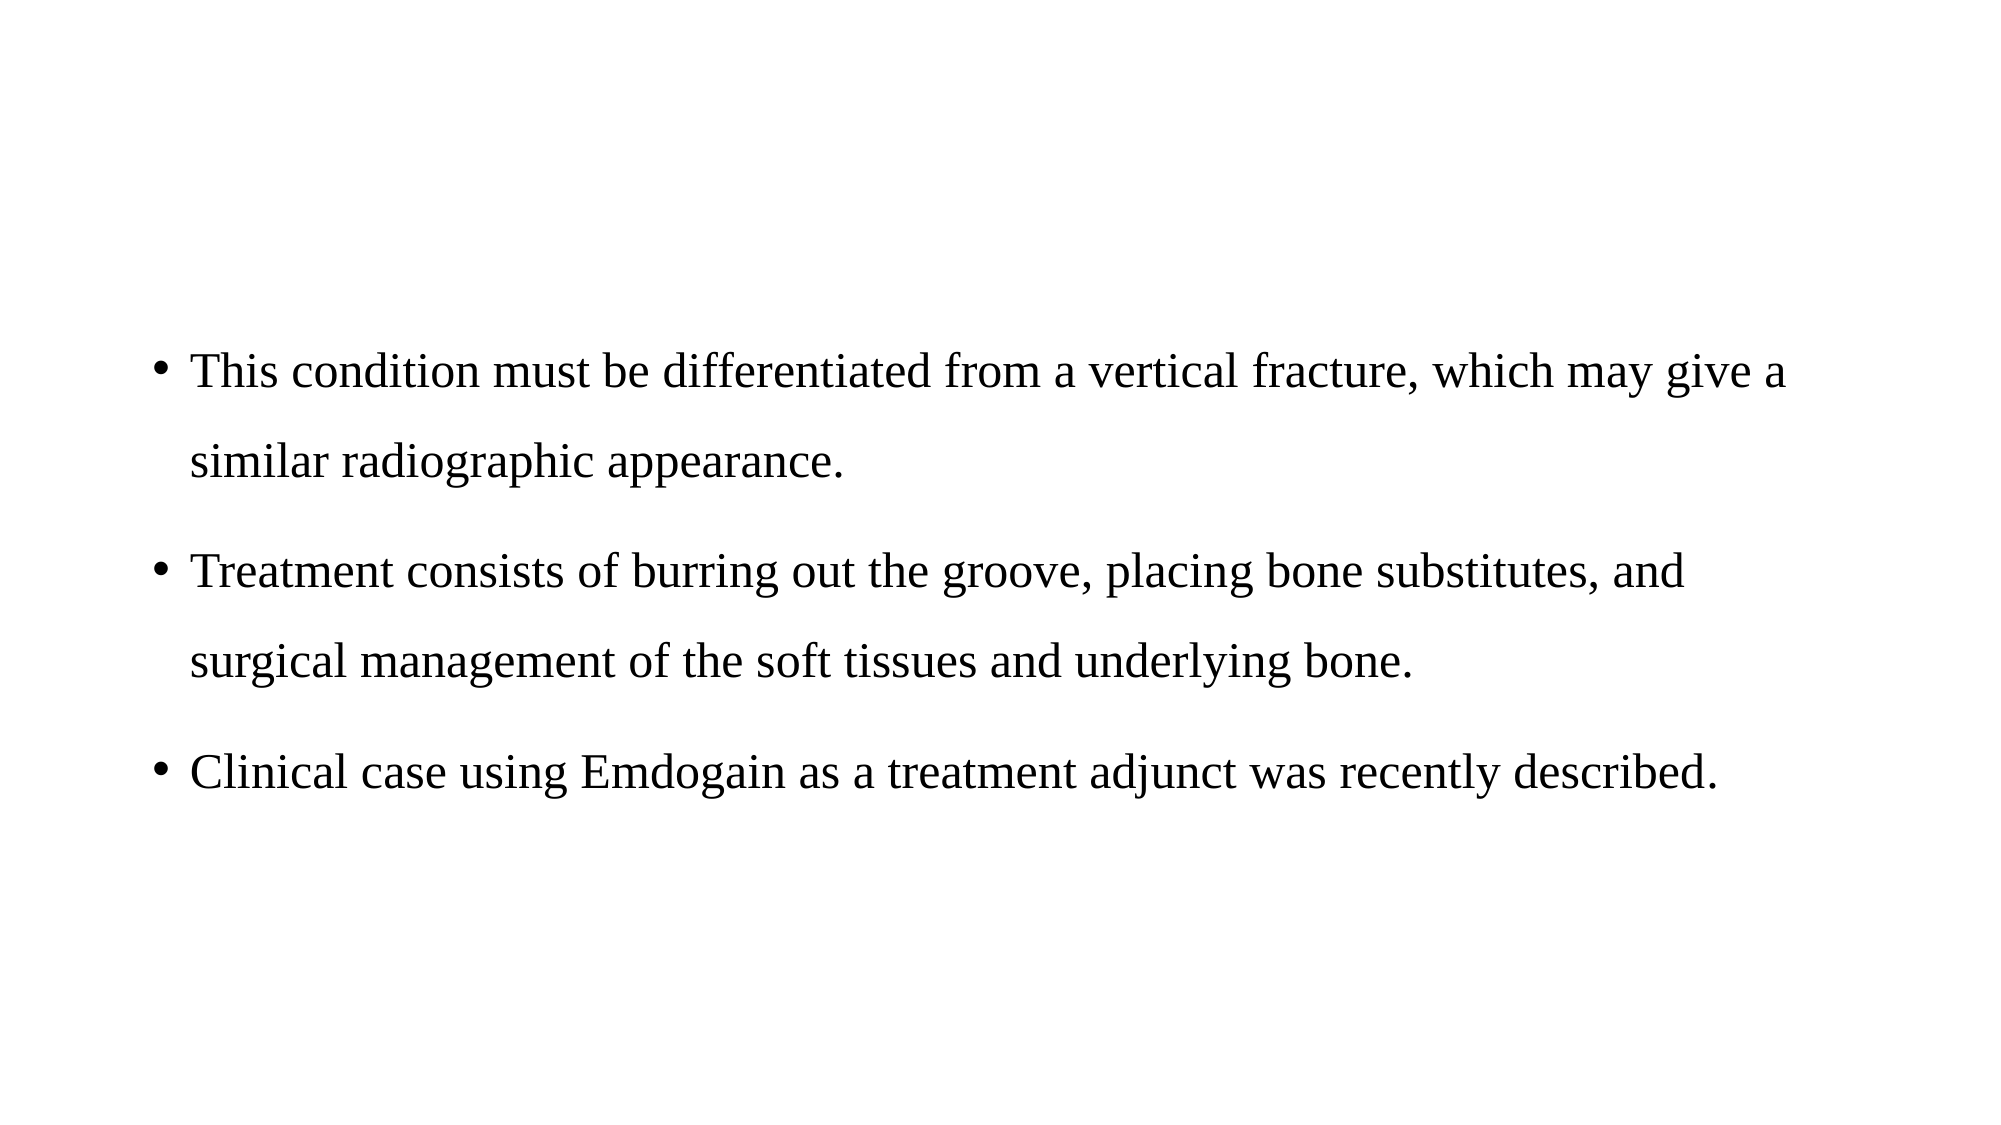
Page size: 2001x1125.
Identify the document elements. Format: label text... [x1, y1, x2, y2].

list This condition must be differentiated from a vertical fracture, which may give a similar radiographic appearance. Treatment consists of burring out the groove, placing bone substitutes, and surgical management of the soft tissues and underlying bone. Clinical case using Emdogain as a treatment adjunct was recently described. [137, 299, 1863, 1014]
